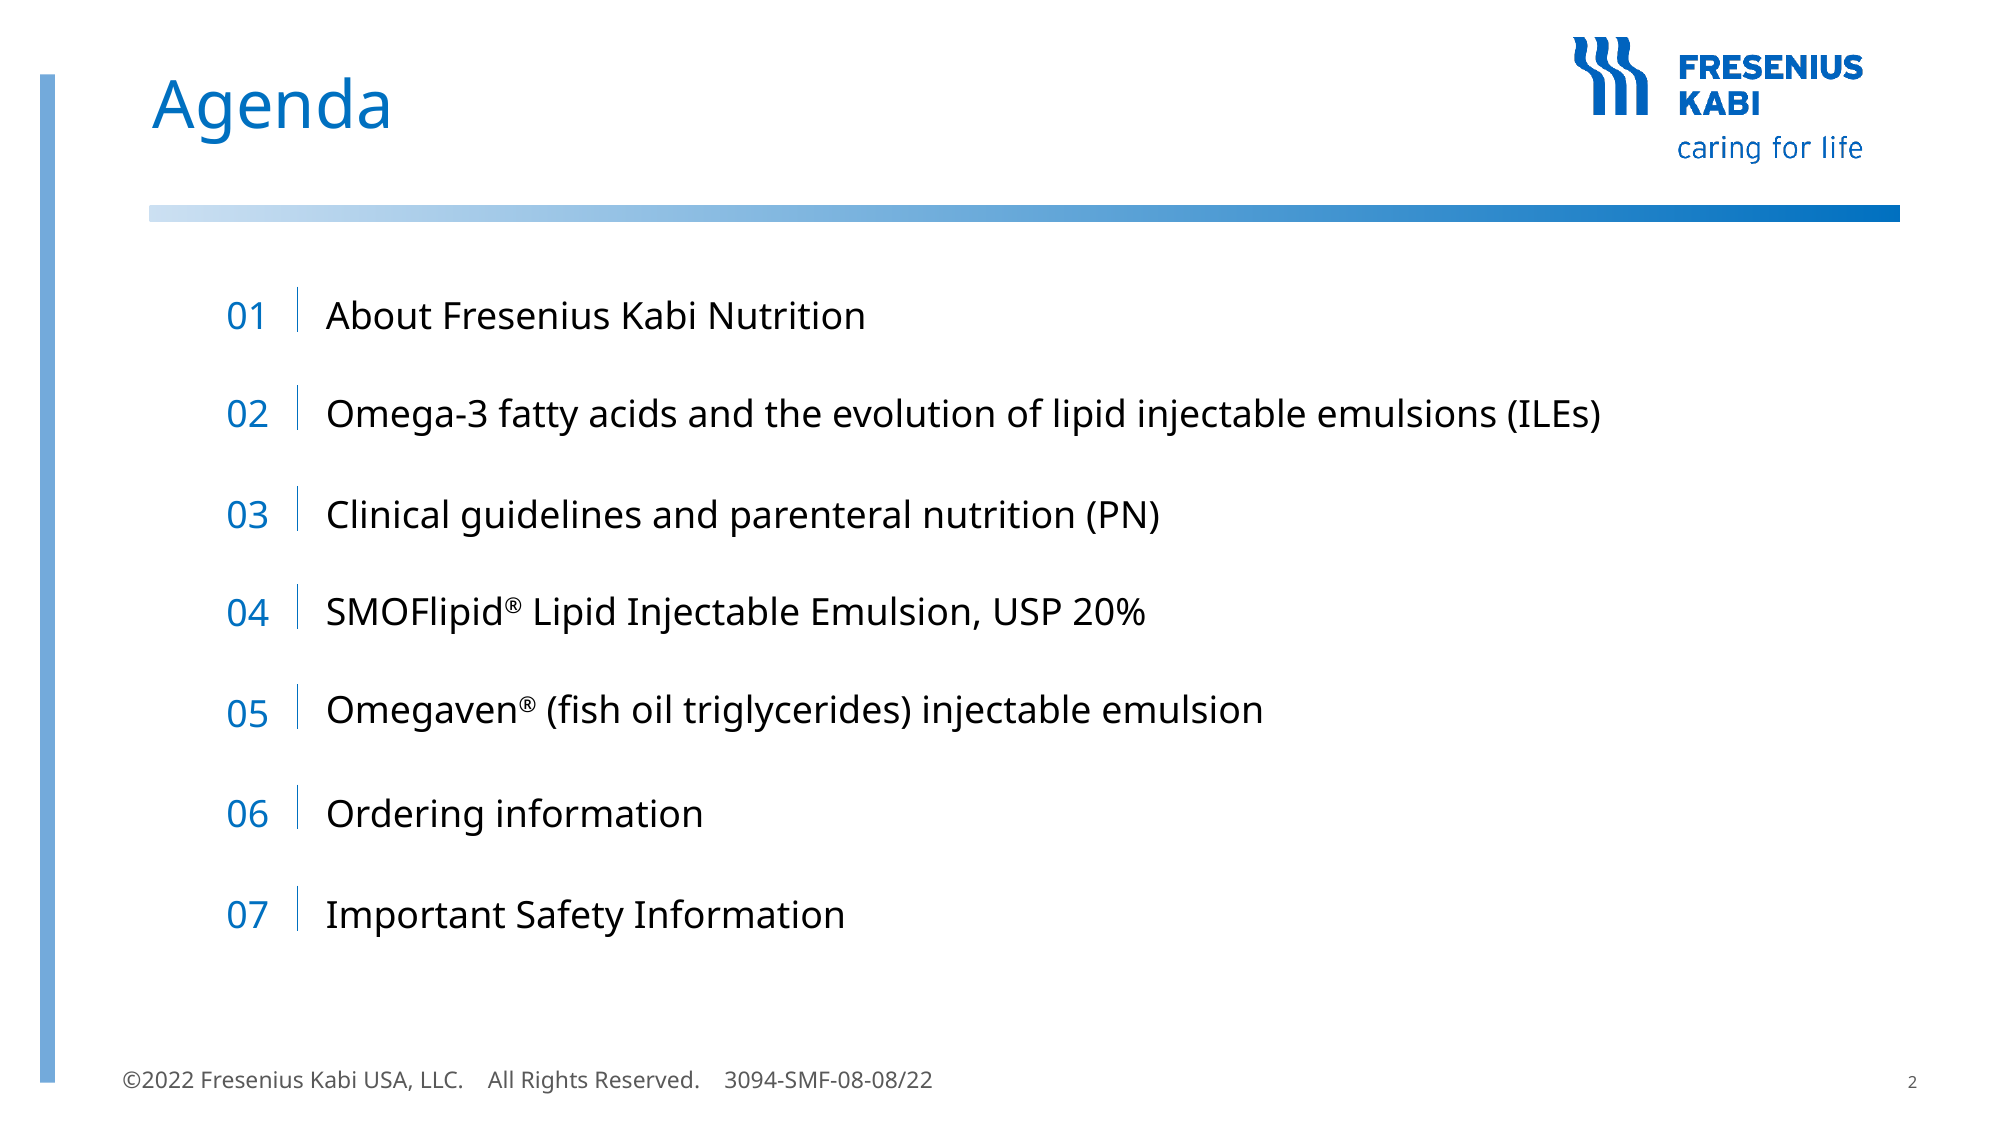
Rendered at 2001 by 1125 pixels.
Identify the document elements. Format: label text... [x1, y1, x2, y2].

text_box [211, 284, 1379, 346]
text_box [211, 580, 1379, 643]
title Agenda [137, 63, 1545, 212]
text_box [211, 483, 1379, 545]
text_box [211, 883, 946, 944]
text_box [211, 382, 1813, 444]
picture [1572, 36, 1863, 164]
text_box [211, 782, 946, 843]
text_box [211, 678, 1379, 743]
